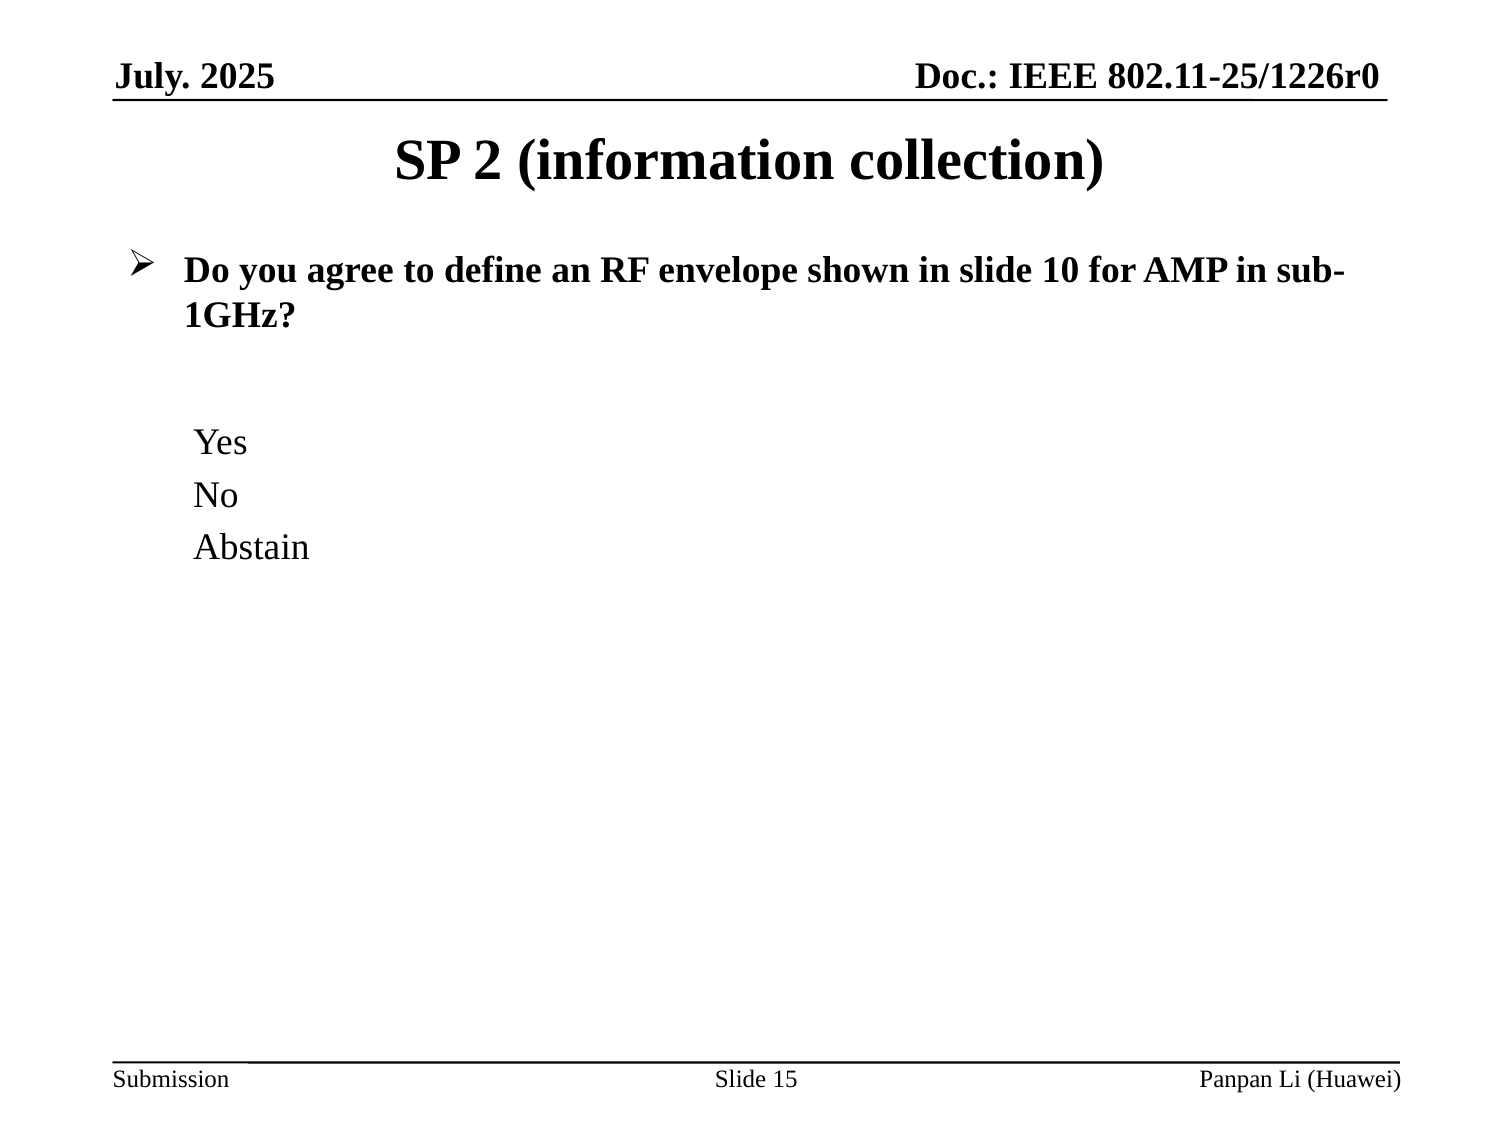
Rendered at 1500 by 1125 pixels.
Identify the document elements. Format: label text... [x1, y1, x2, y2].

footer Panpan Li (Huawei) [949, 1061, 1402, 1093]
slide_number Slide 15 [712, 1061, 800, 1093]
list Do you agree to define an RF envelope shown in slide 10 for AMP in sub-1GHz? Yes No Abstain [112, 237, 1388, 801]
title SP 2 (information collection) [112, 112, 1388, 201]
